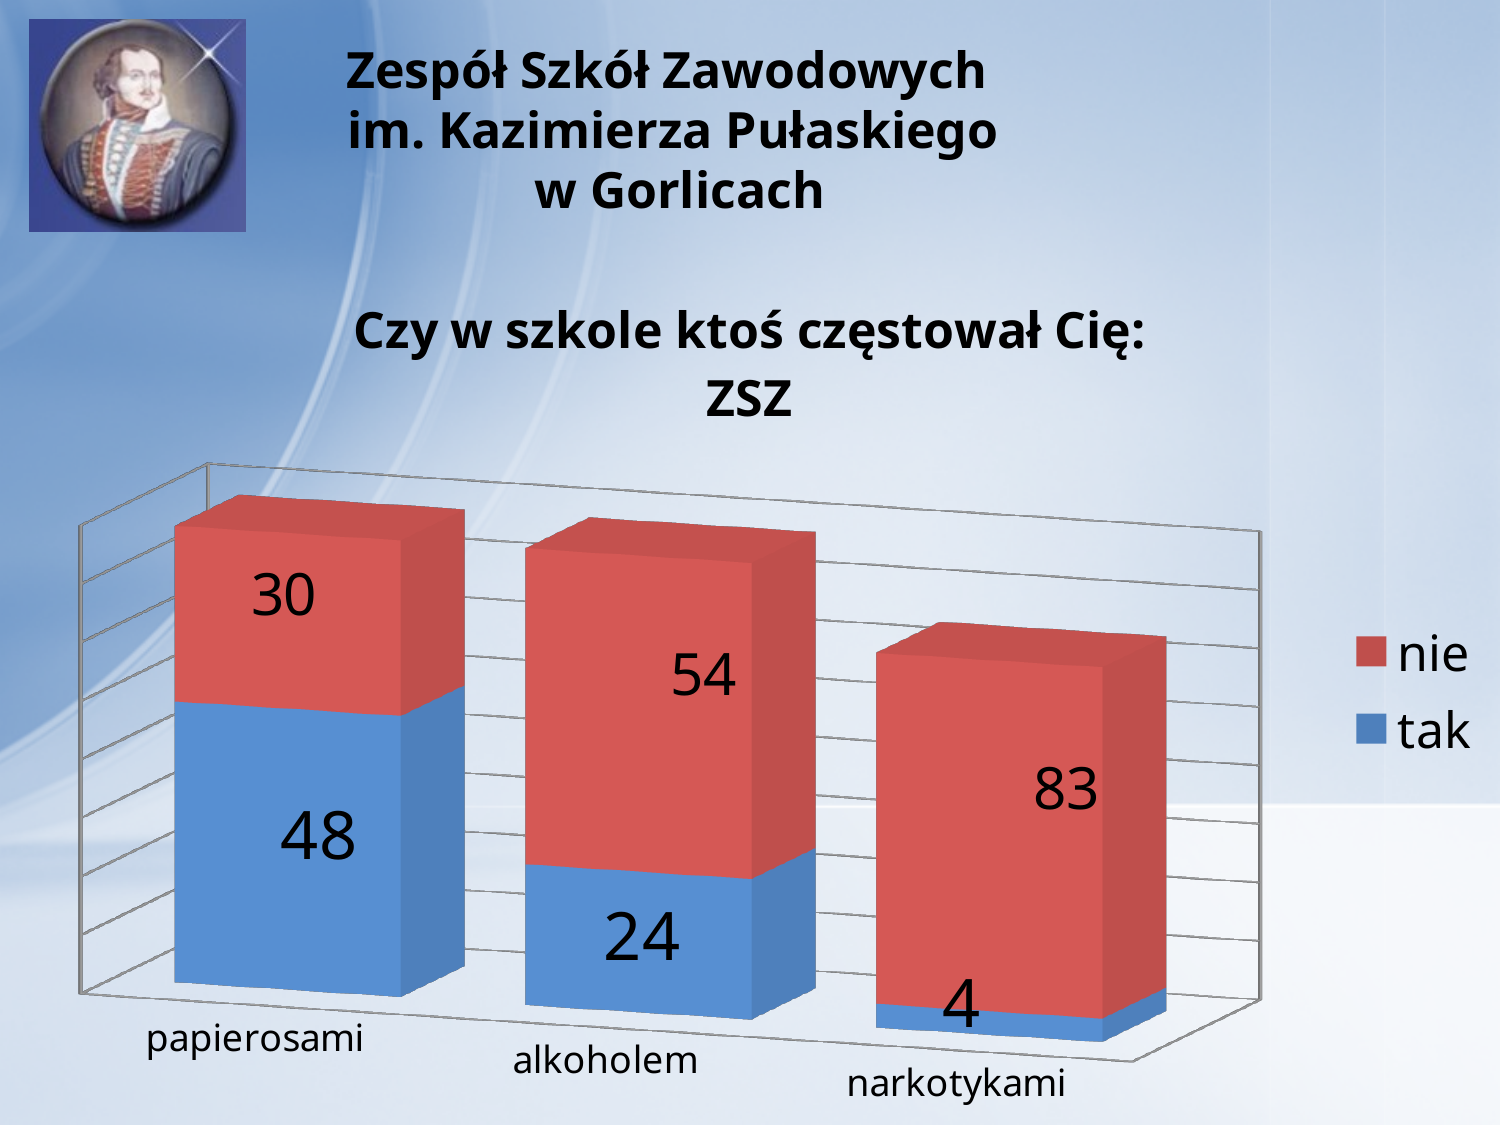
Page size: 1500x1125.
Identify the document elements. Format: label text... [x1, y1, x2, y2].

chart [0, 254, 1500, 1125]
picture [0, 0, 1500, 254]
text_box Zespół Szkół Zawodowych im. Kazimierza Pułaskiego w Gorlicach [253, 30, 1093, 226]
